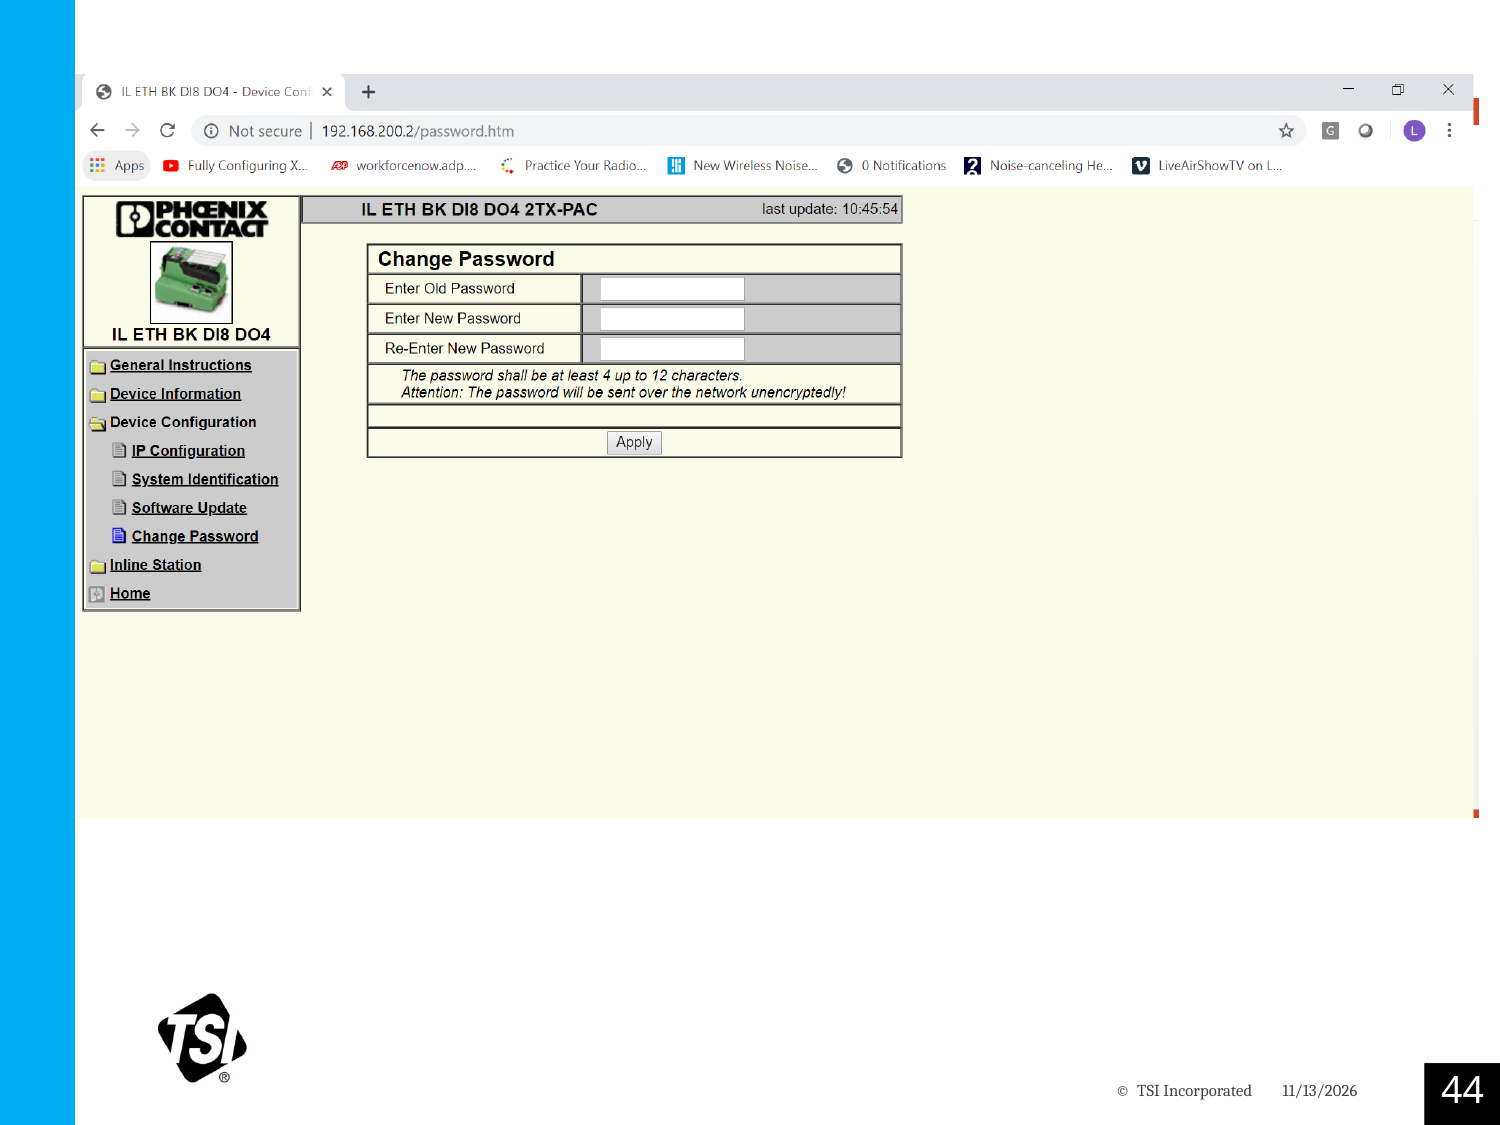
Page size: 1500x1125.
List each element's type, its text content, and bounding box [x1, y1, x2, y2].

slide_number 44 [1425, 1062, 1500, 1125]
picture [76, 0, 1500, 1125]
footer © TSI Incorporated [1050, 1072, 1268, 1125]
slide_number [1268, 1072, 1425, 1125]
